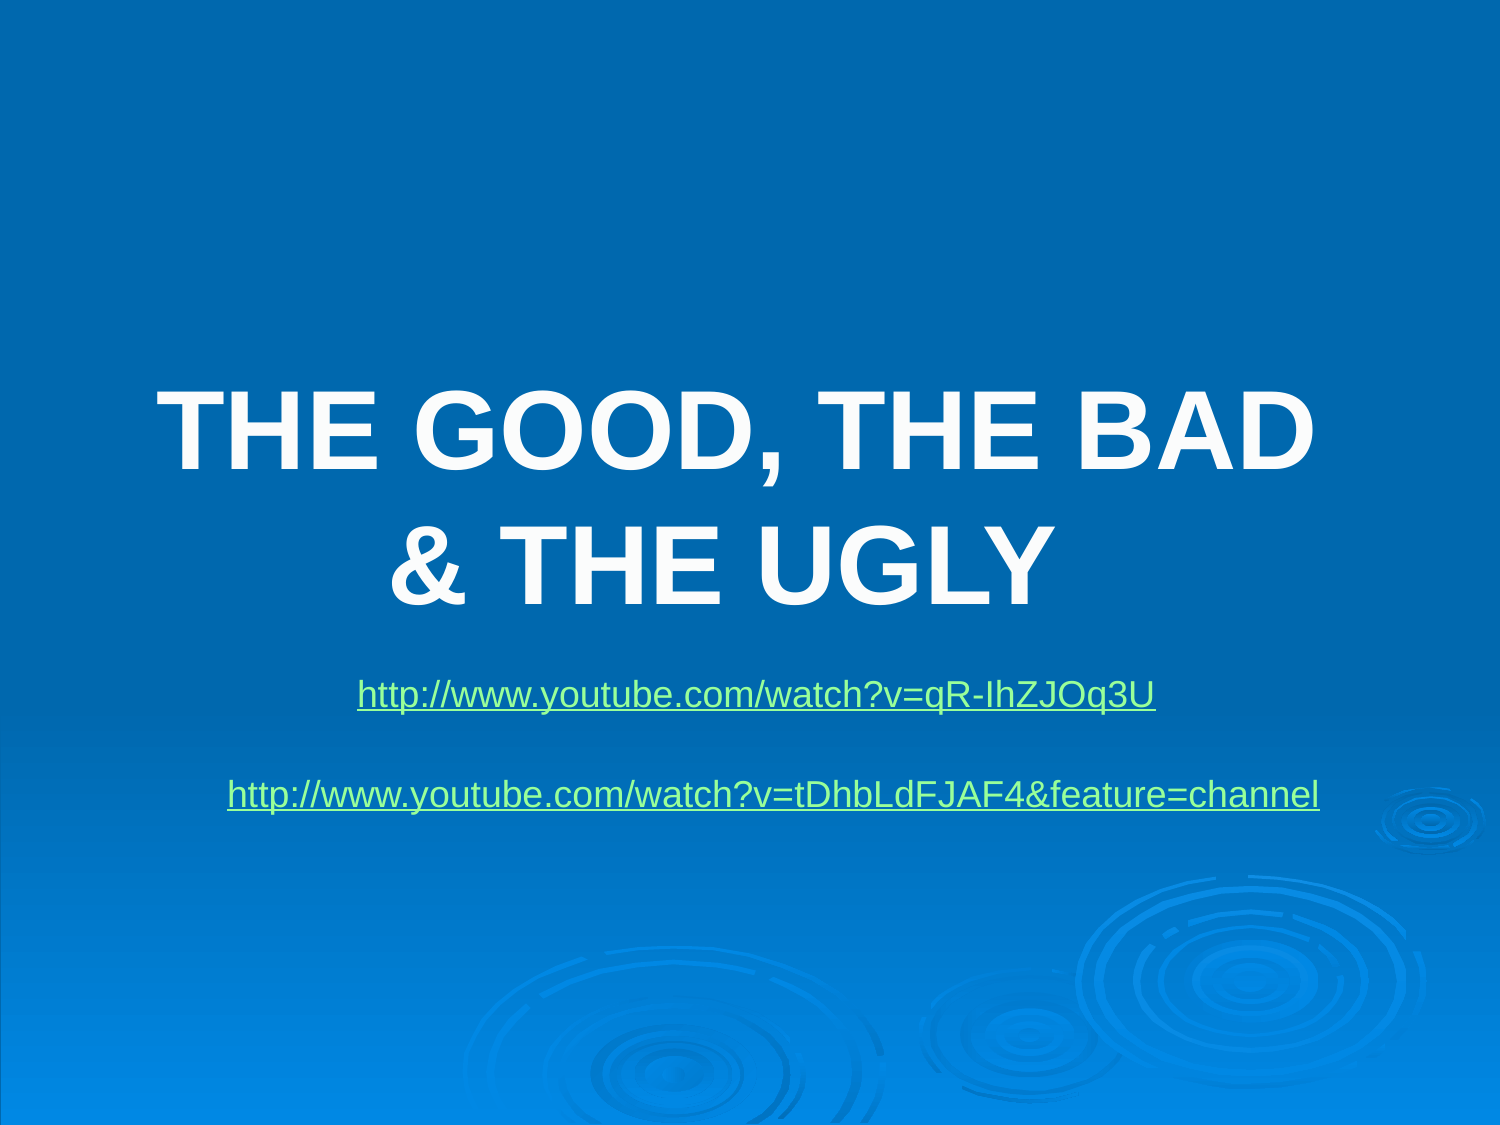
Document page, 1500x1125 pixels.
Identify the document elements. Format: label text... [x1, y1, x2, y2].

text_box http://www.youtube.com/watch?v=qR-IhZJOq3U [174, 662, 1338, 813]
title THE GOOD, THE BAD & THE UGLY [99, 349, 1376, 636]
text_box http://www.youtube.com/watch?v=tDhbLdFJAF4&feature=channel [212, 762, 1400, 823]
